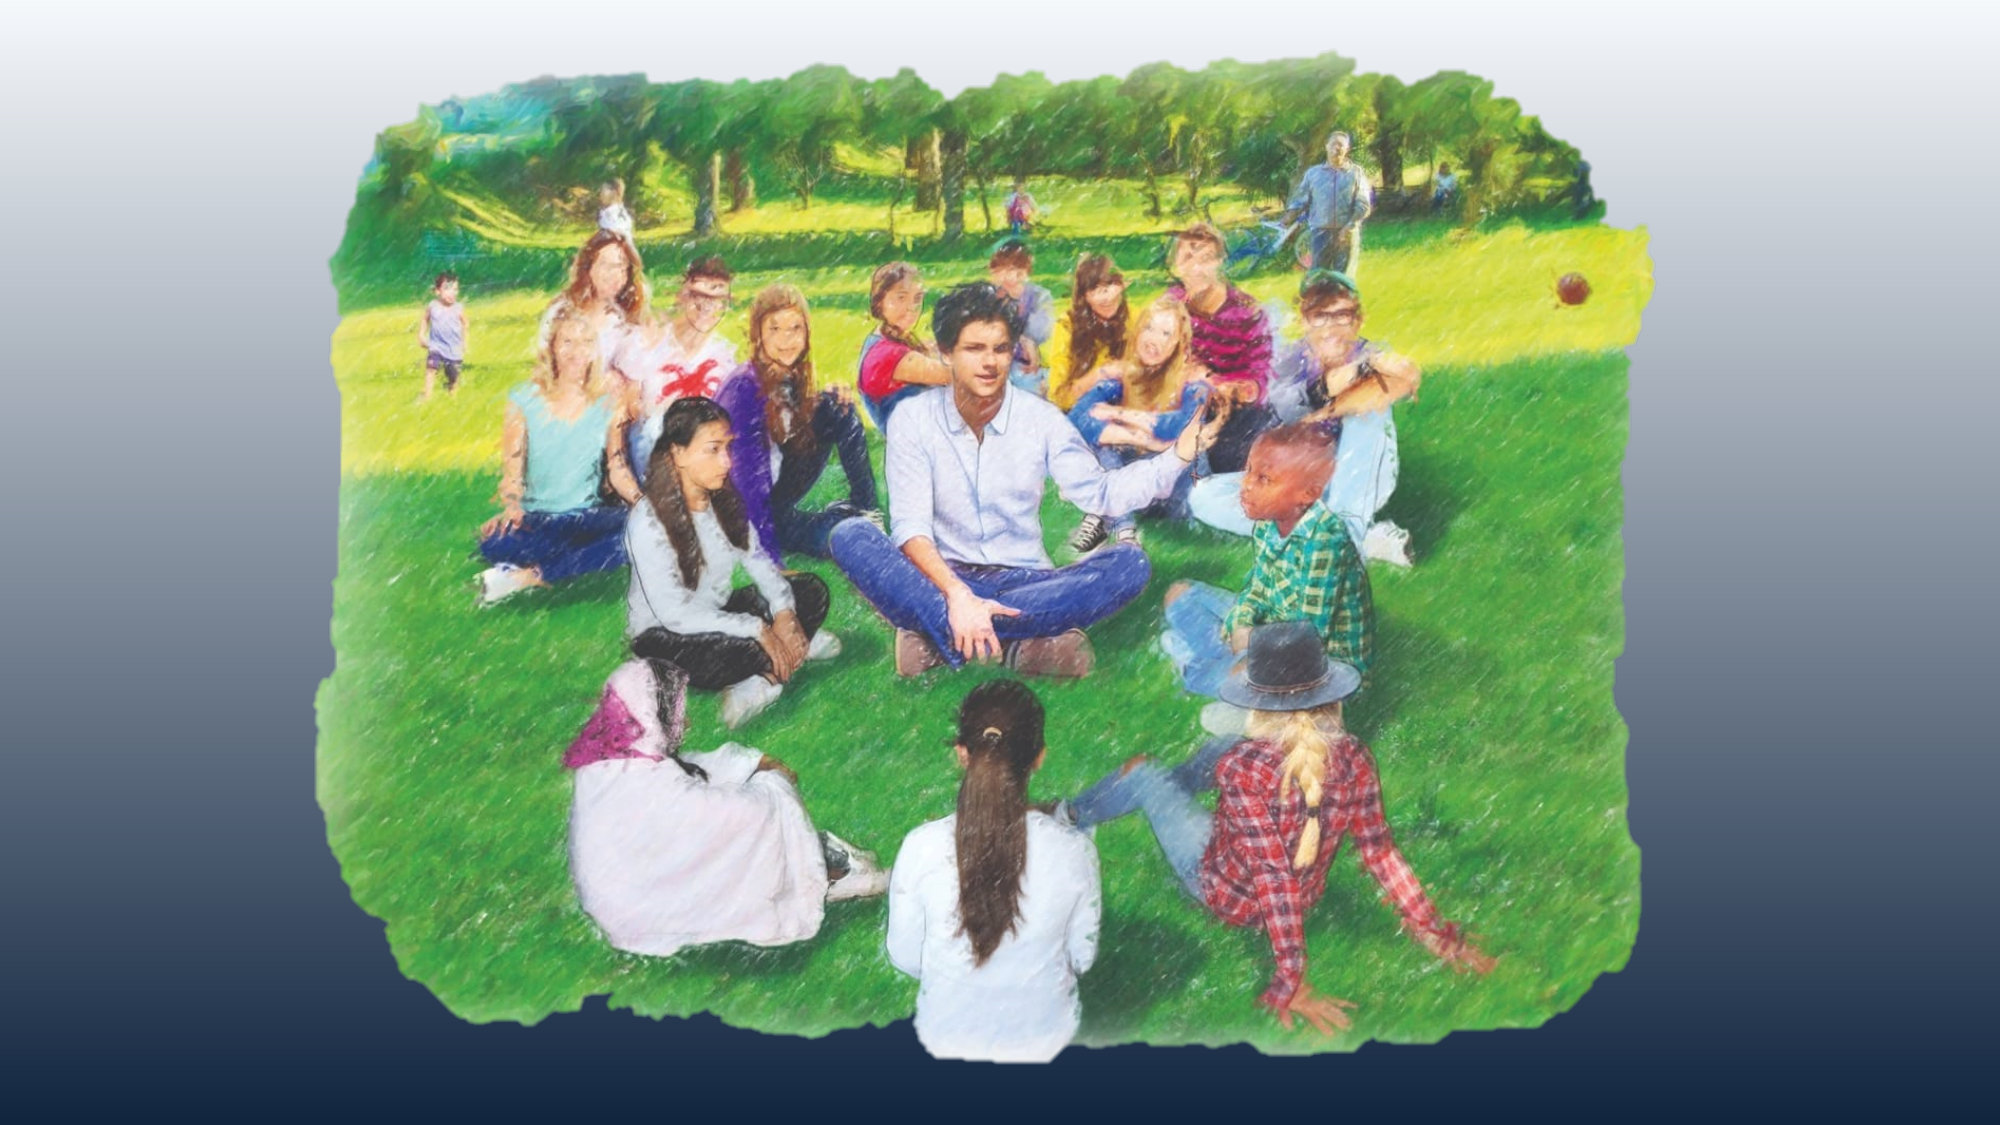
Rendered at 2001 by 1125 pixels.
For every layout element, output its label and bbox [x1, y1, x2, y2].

picture [240, 0, 1760, 1125]
